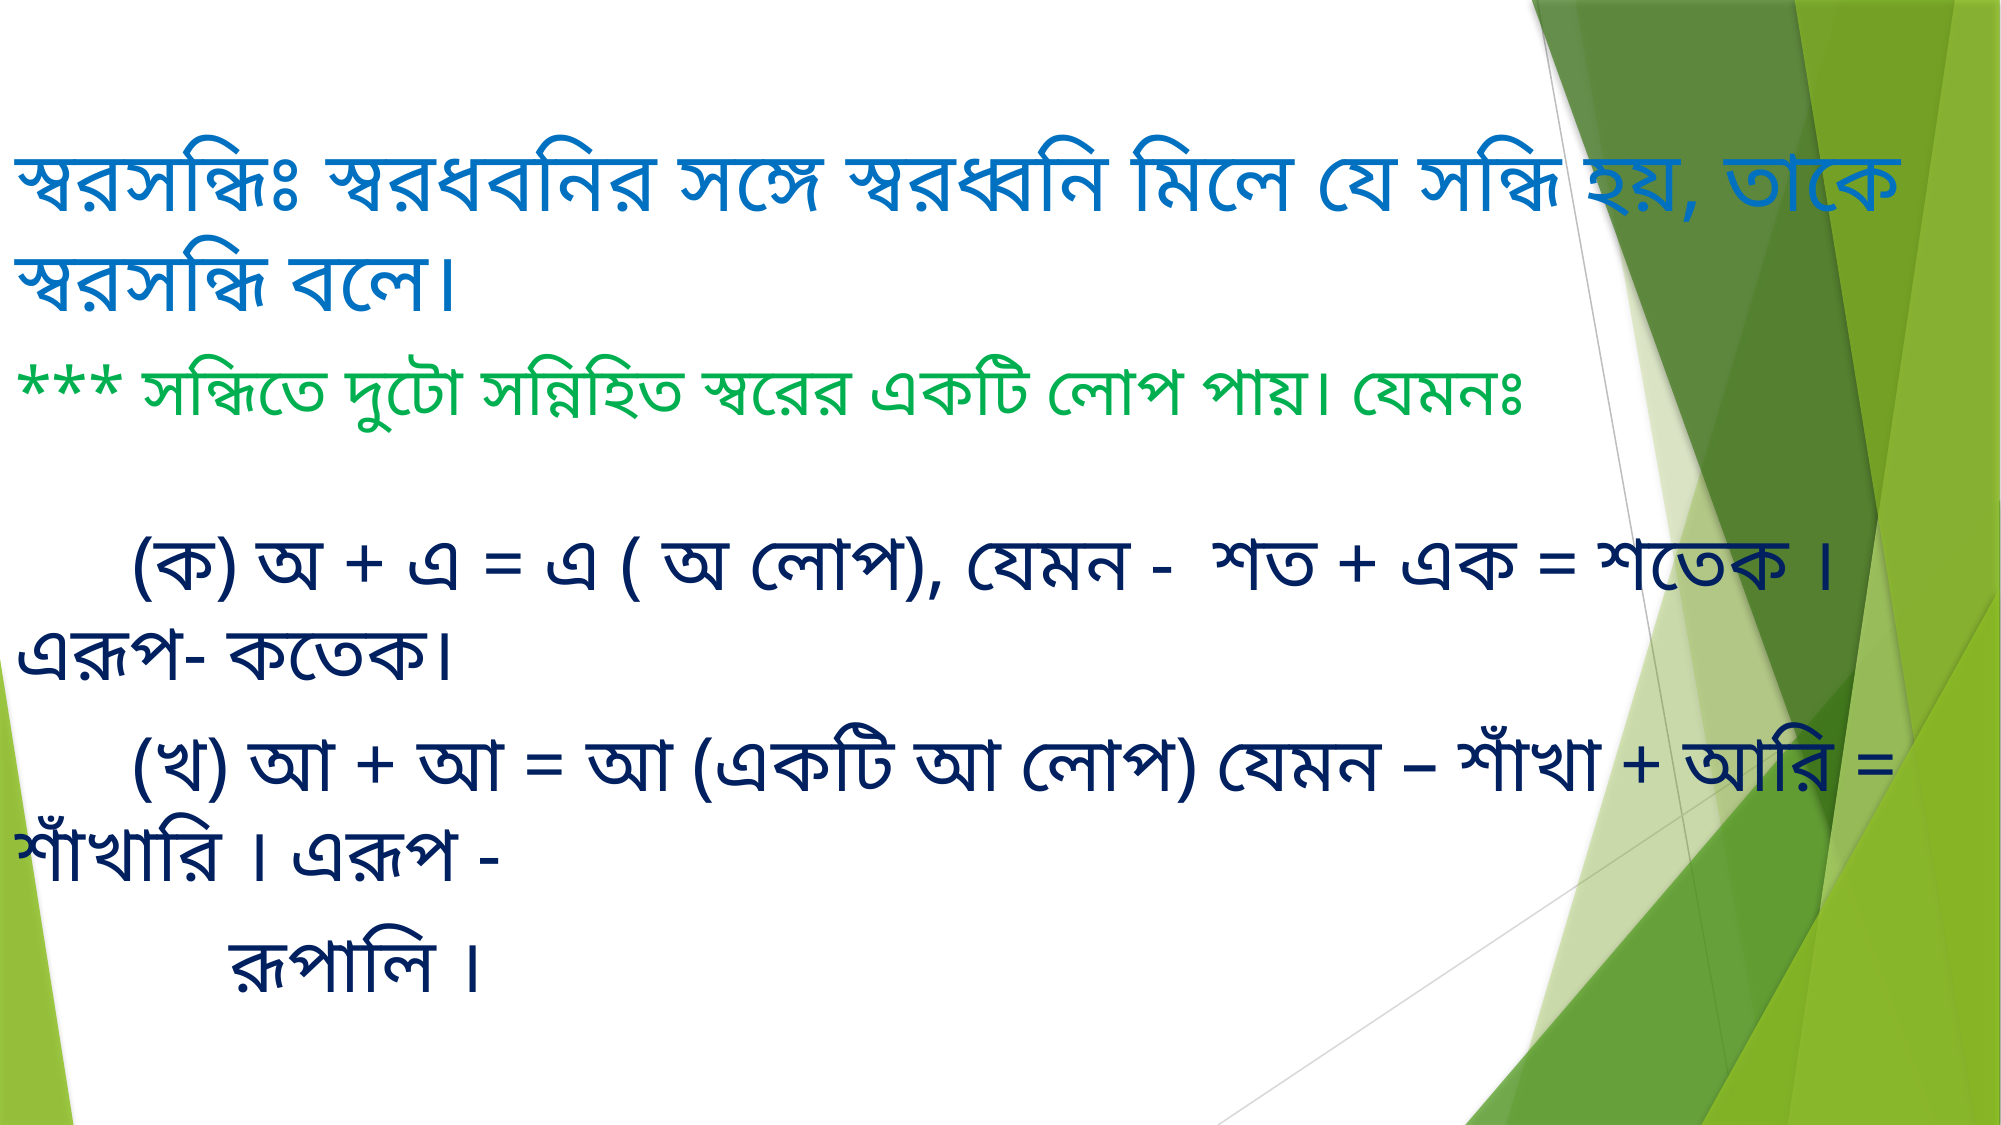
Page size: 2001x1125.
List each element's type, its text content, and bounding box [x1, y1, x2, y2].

list স্বরসন্ধিঃ স্বরধবনির সঙ্গে স্বরধ্বনি মিলে যে সন্ধি হয়, তাকে স্বরসন্ধি বলে। *** সন্ধিতে দুটো সন্নিহিত স্বরের একটি লোপ পায়। যেমনঃ (ক) অ + এ = এ ( অ লোপ), যেমন - শত + এক = শতেক । এরূপ- কতেক। (খ) আ + আ = আ (একটি আ লোপ) যেমন – শাঁখা + আরি = শাঁখারি । এরূপ - রূপালি । (গ) আ + উ = উ ( আ লোপ), যেমন - মিথ্যা + উক = মিথ্যুক । এরূপ- হিংসুক, নিন্দুক। [0, 0, 2000, 1125]
